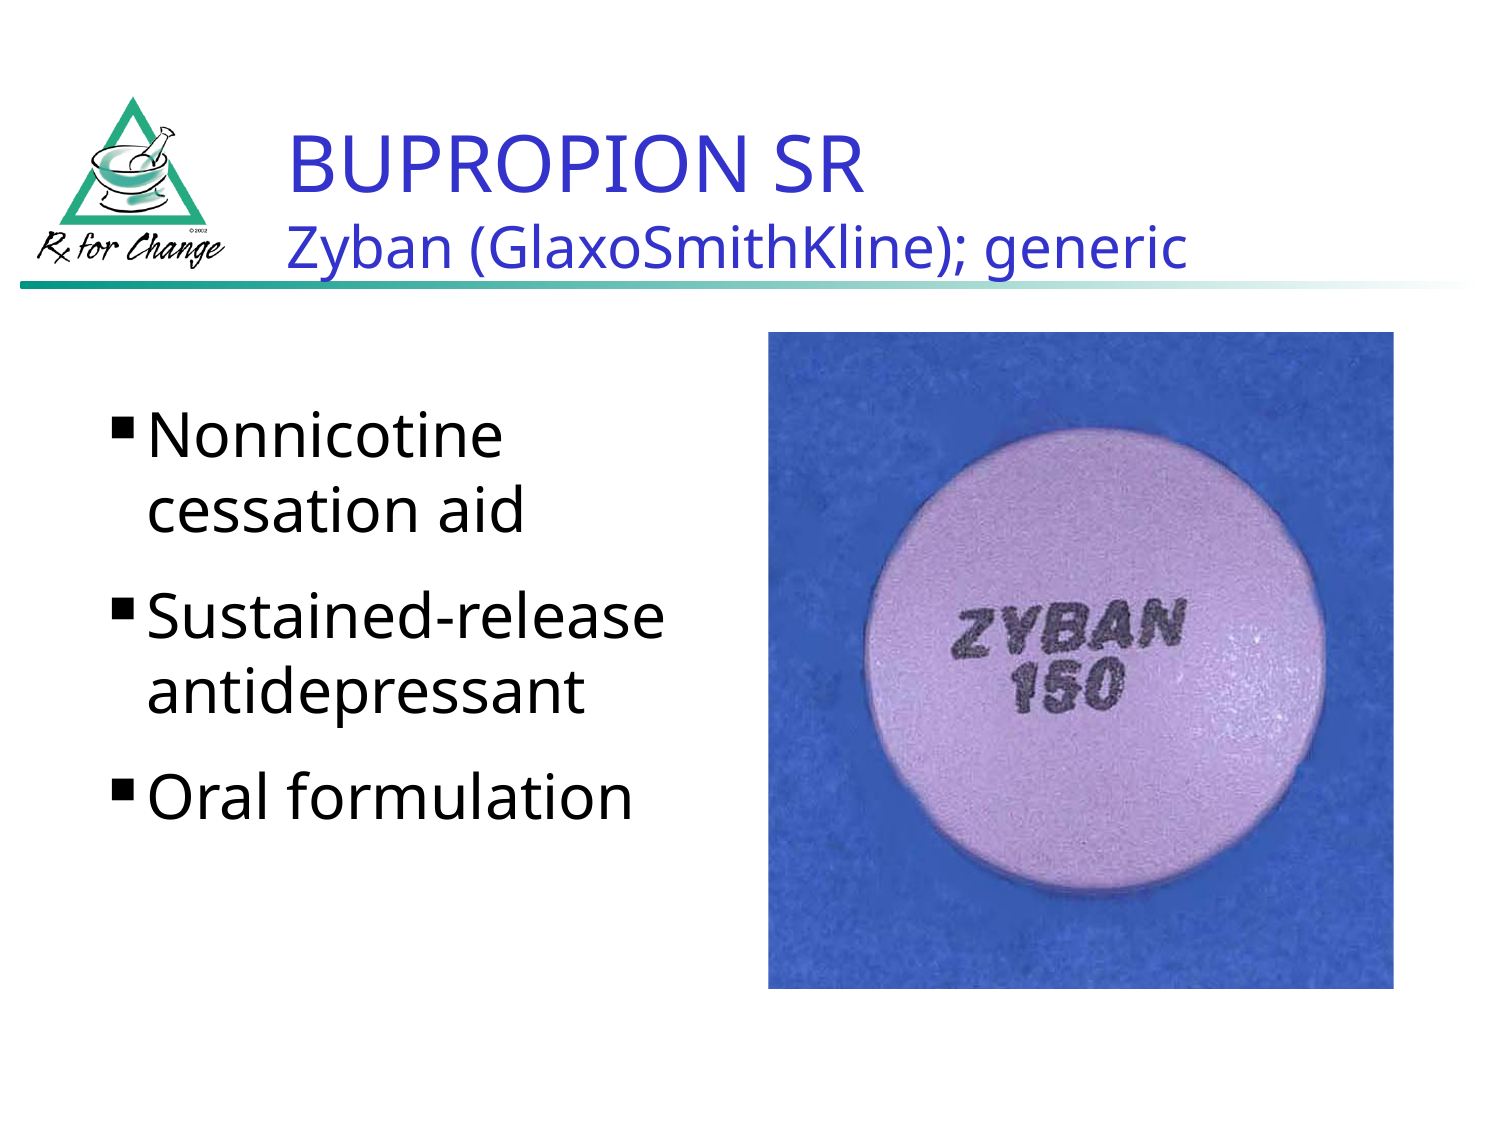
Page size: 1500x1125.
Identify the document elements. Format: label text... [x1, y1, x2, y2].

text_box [768, 332, 1394, 989]
picture [37, 96, 225, 269]
title BUPROPION SR Zyban (GlaxoSmithKline); generic [271, 100, 1465, 288]
list Nonnicotine cessation aid Sustained-release antidepressant Oral formulation [93, 387, 732, 1044]
